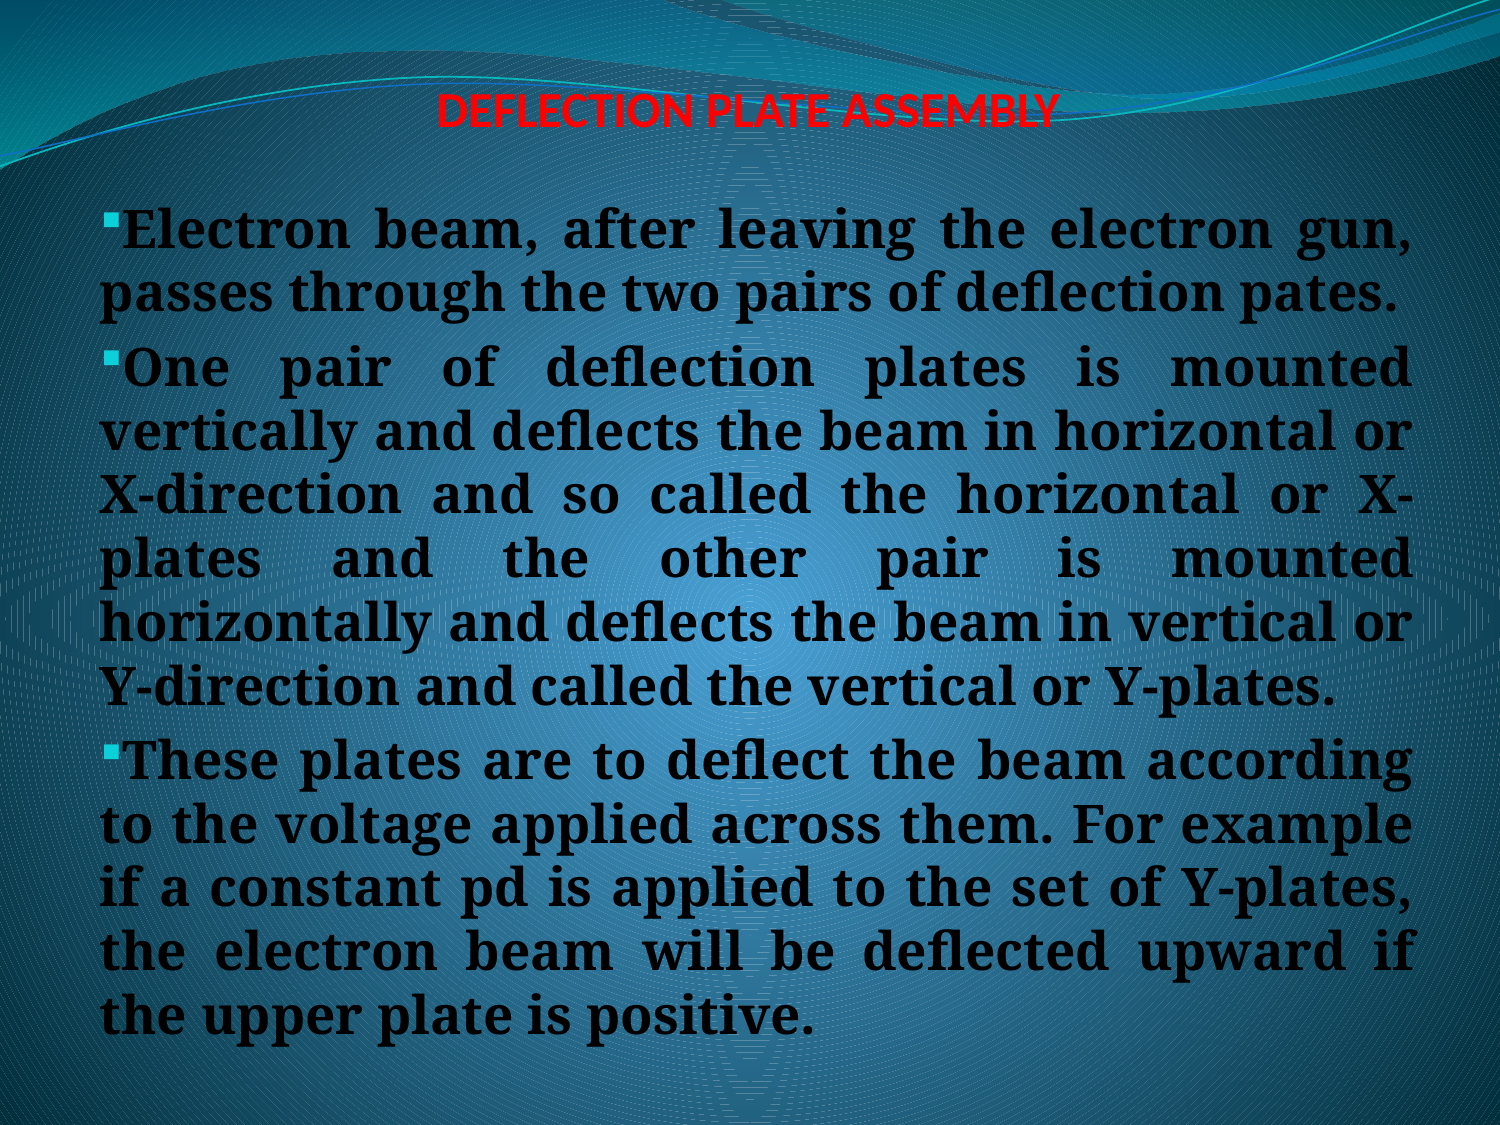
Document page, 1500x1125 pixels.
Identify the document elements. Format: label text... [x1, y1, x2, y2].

subtitle Electron beam, after leaving the electron gun, passes through the two pairs of deflection pates. One pair of deflection plates is mounted vertically and deflects the beam in horizontal or X-direction and so called the horizontal or X-plates and the other pair is mounted horizontally and deflects the beam in vertical or Y-direction and called the vertical or Y-plates. These plates are to deflect the beam according to the voltage applied across them. For example if a constant pd is applied to the set of Y-plates, the electron beam will be deflected upward if the upper plate is positive. [99, 187, 1425, 1075]
title DEFLECTION PLATE ASSEMBLY [112, 0, 1388, 138]
